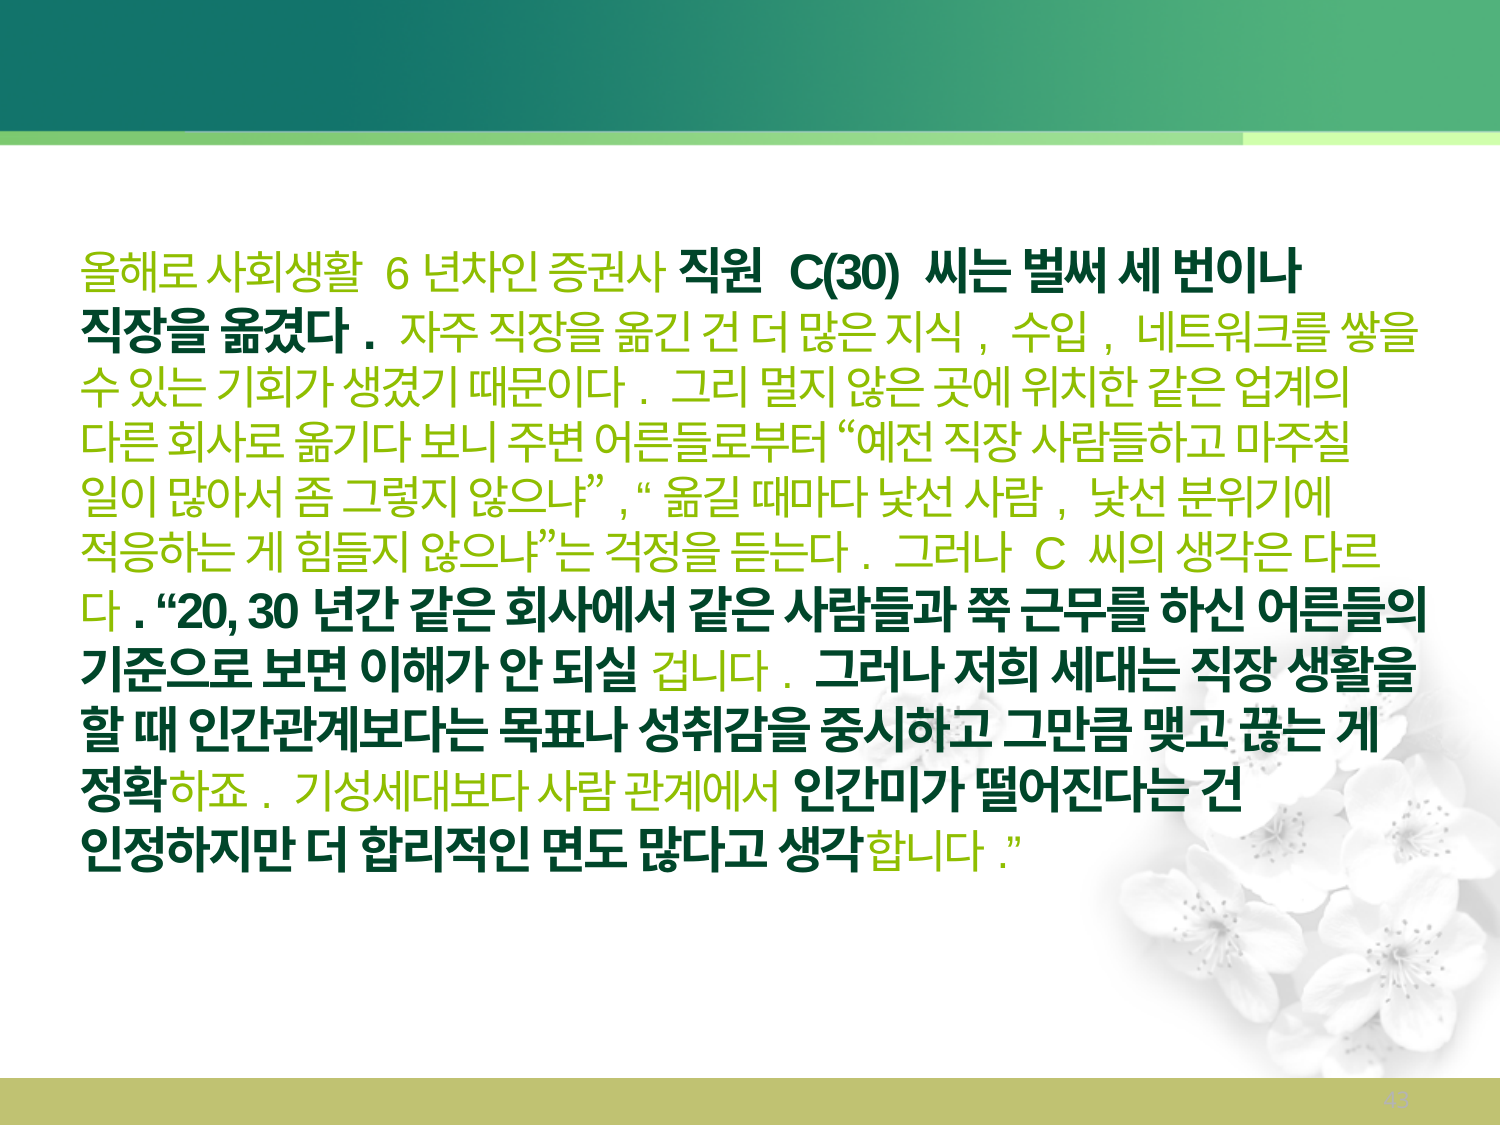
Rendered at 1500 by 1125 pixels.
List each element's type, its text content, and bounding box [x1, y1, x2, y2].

text_box 올해로 사회생활 6년차인 증권사 직원 C(30) 씨는 벌써 세 번이나 직장을 옮겼다. 자주 직장을 옮긴 건 더 많은 지식, 수입, 네트워크를 쌓을 수 있는 기회가 생겼기 때문이다. 그리 멀지 않은 곳에 위치한 같은 업계의 다른 회사로 옮기다 보니 주변 어른들로부터 “예전 직장 사람들하고 마주칠 일이 많아서 좀 그렇지 않으냐”, “옮길 때마다 낯선 사람, 낯선 분위기에 적응하는 게 힘들지 않으냐”는 걱정을 듣는다. 그러나 C 씨의 생각은 다르다. “20, 30년간 같은 회사에서 같은 사람들과 쭉 근무를 하신 어른들의 기준으로 보면 이해가 안 되실 겁니다. 그러나 저희 세대는 직장 생활을 할 때 인간관계보다는 목표나 성취감을 중시하고 그만큼 맺고 끊는 게 정확하죠. 기성세대보다 사람 관계에서 인간미가 떨어진다는 건 인정하지만 더 합리적인 면도 많다고 생각합니다.” [64, 231, 1447, 887]
picture [0, 0, 1500, 1078]
slide_number 43 [1074, 1076, 1425, 1125]
